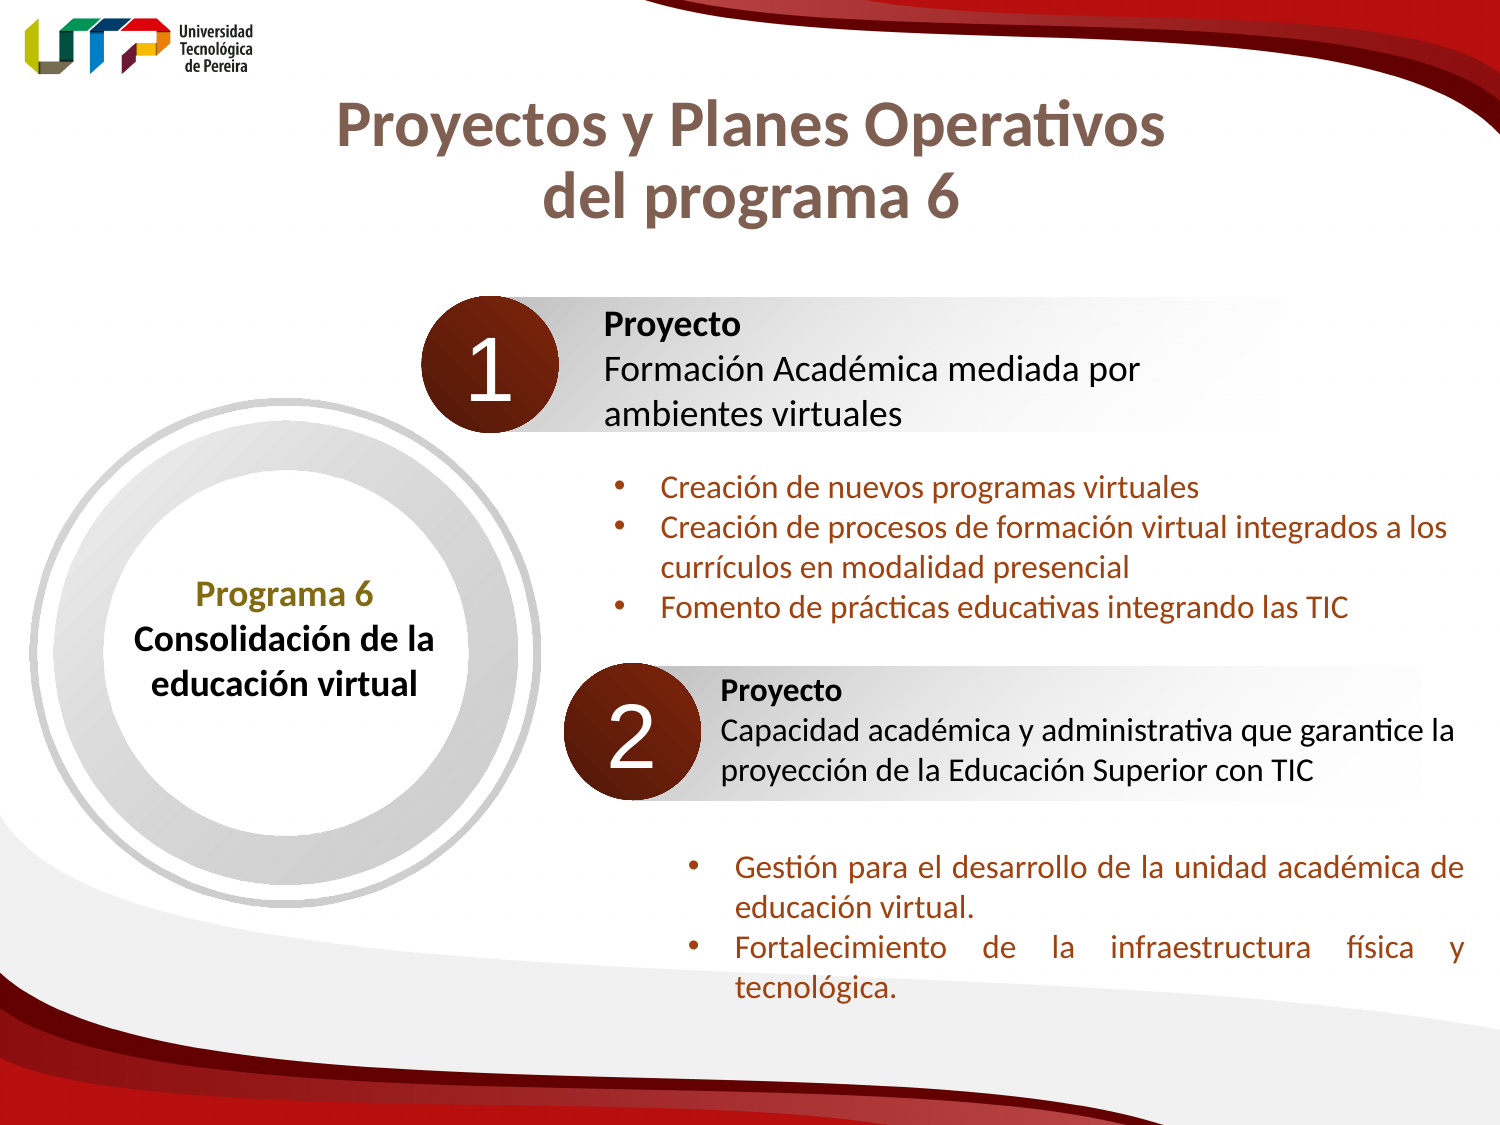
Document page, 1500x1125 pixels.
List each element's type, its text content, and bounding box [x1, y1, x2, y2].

title Proyectos y Planes Operativos del programa 6 [76, 135, 1427, 259]
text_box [564, 659, 1500, 801]
text_box Creación de nuevos programas virtuales Creación de procesos de formación virtual integrados a los currículos en modalidad presencial Fomento de prácticas educativas integrando las TIC [599, 458, 1473, 633]
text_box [421, 290, 1289, 443]
text_box Gestión para el desarrollo de la unidad académica de educación virtual. Fortalecimiento de la infraestructura física y tecnológica. [673, 837, 1481, 1013]
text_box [29, 397, 540, 908]
picture [0, 0, 1500, 1125]
